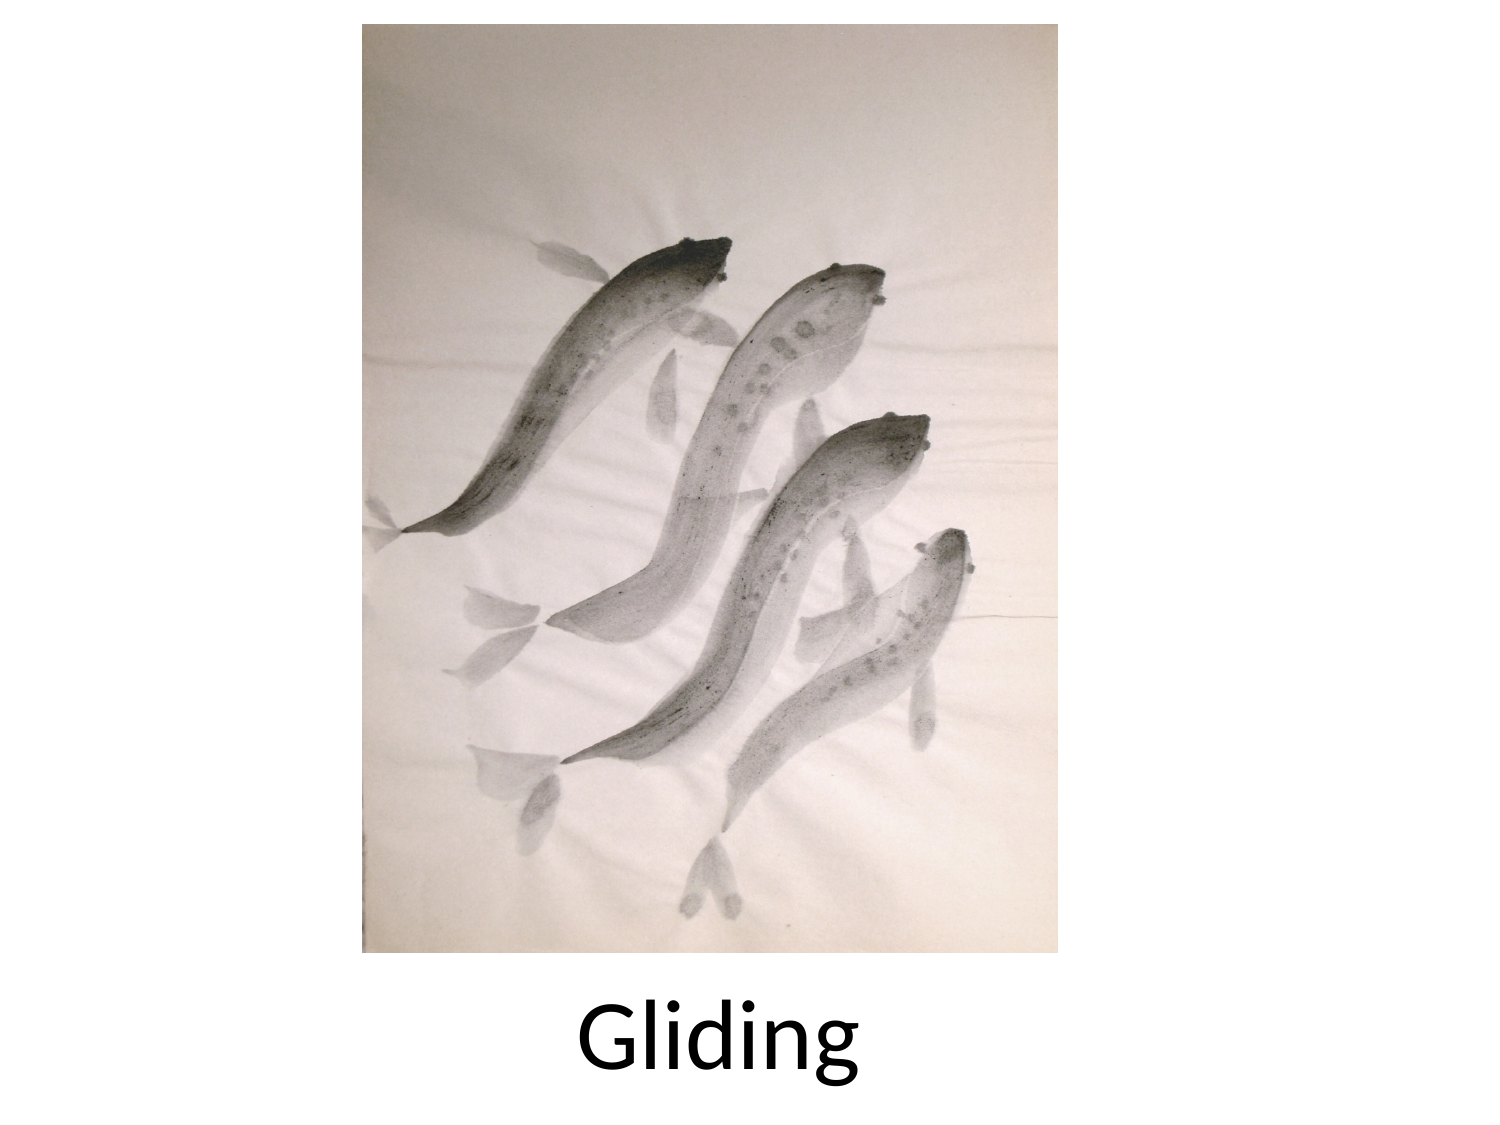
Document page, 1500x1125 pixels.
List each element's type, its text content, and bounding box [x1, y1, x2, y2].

picture [362, 24, 1058, 953]
text_box Gliding [474, 962, 963, 1098]
